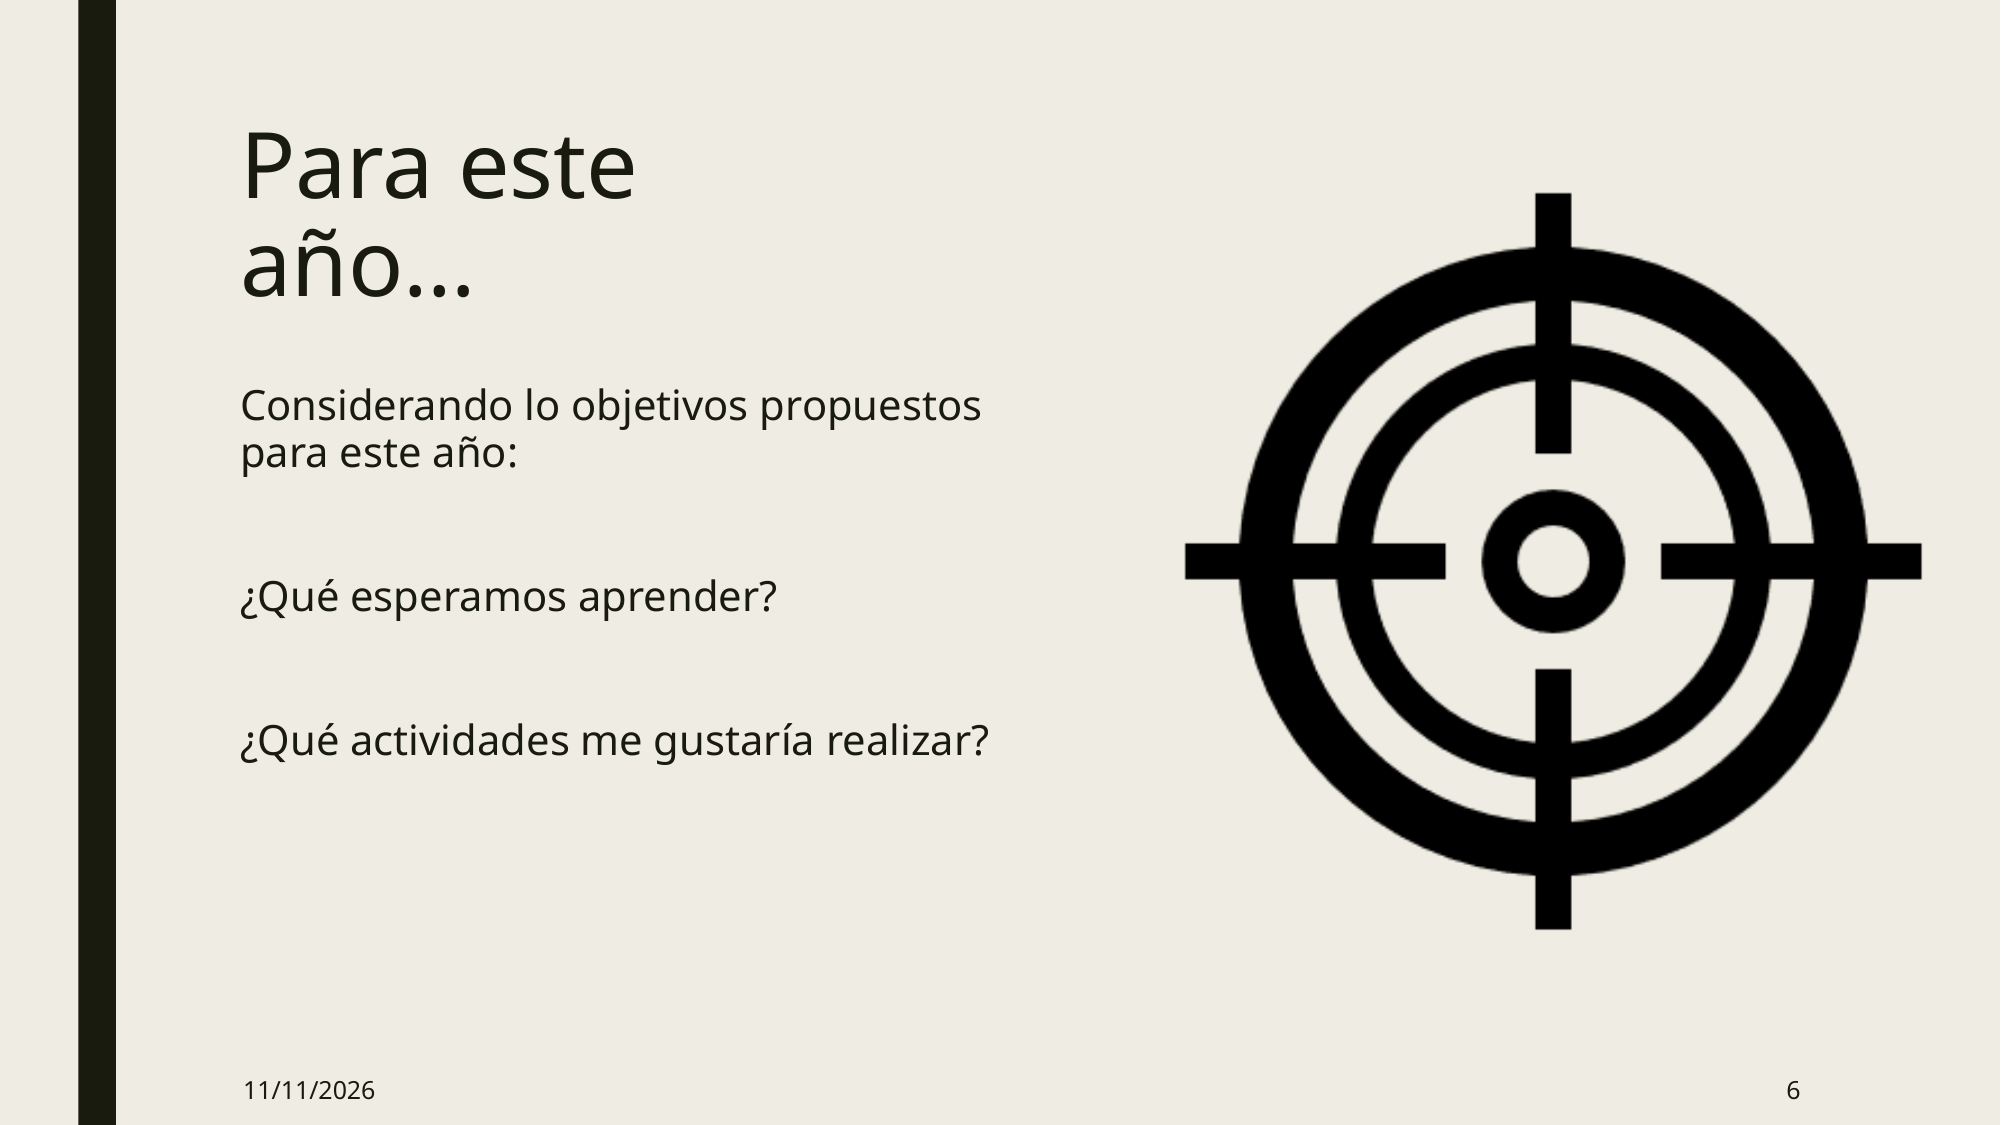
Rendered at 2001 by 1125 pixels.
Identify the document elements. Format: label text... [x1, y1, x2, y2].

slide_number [228, 1058, 426, 1125]
picture [1123, 131, 1985, 993]
title Para este año… [225, 112, 764, 357]
list Considerando lo objetivos propuestos para este año: ¿Qué esperamos aprender? ¿Qué actividades me gustaría realizar? [225, 375, 1042, 963]
slide_number 6 [1553, 1058, 1816, 1125]
